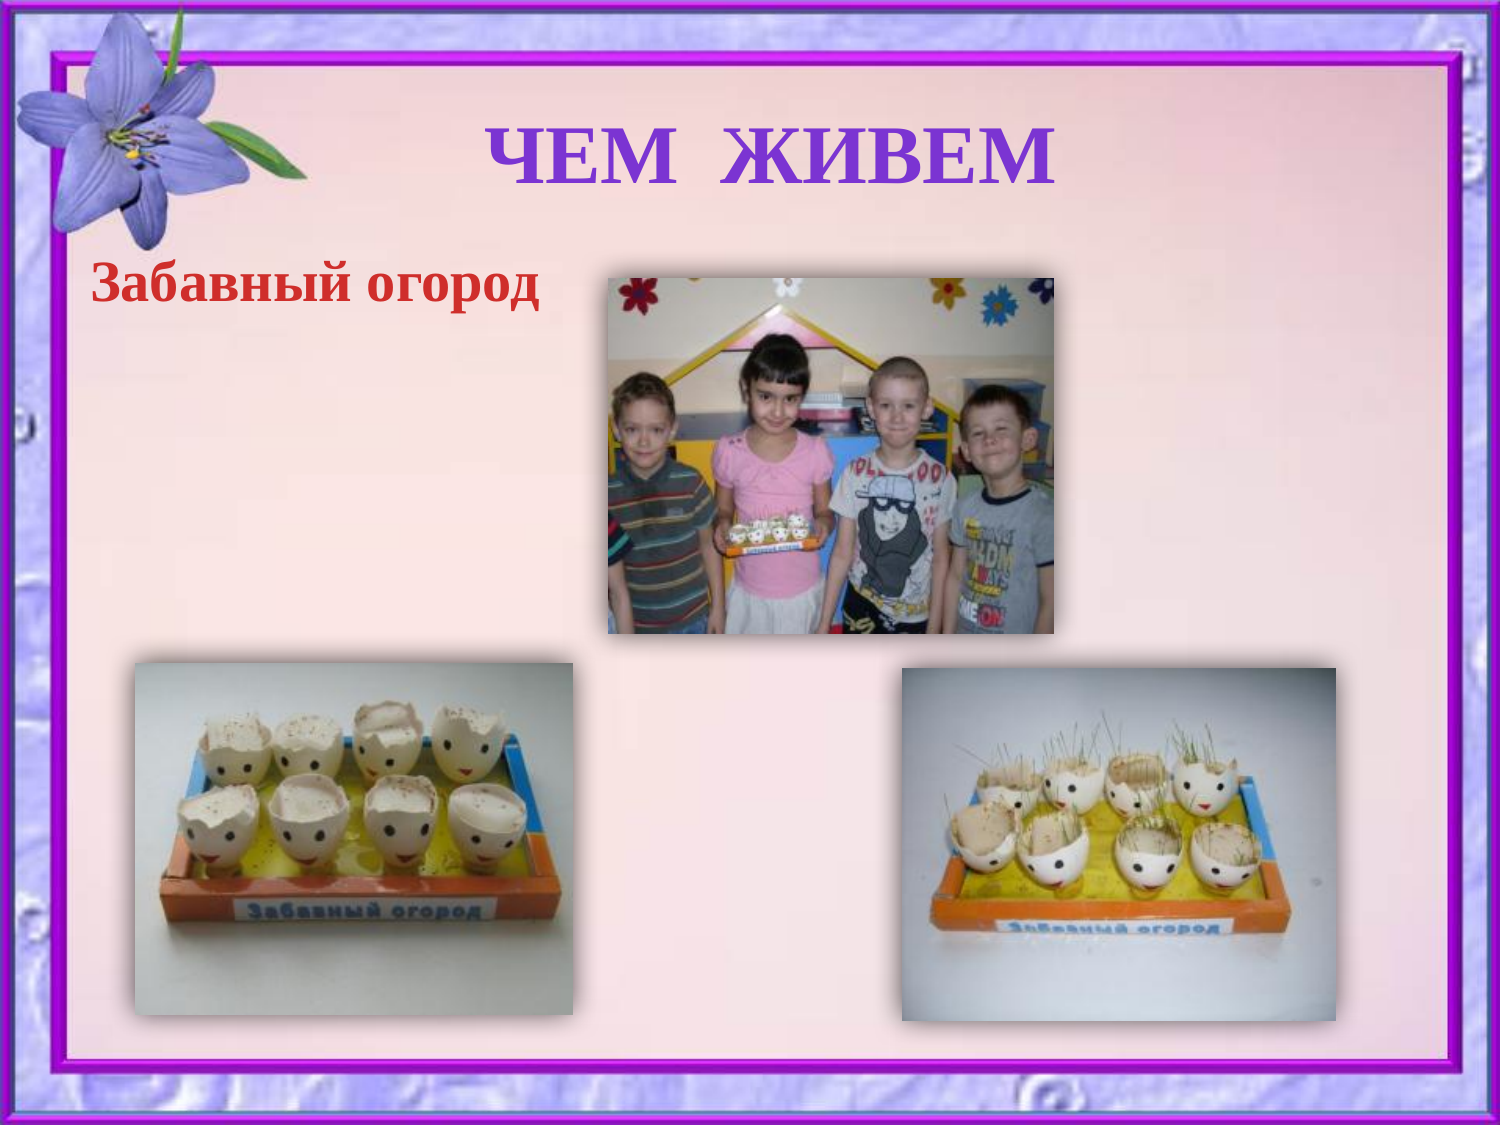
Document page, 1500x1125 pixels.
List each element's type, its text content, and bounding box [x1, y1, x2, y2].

list [586, 44, 1425, 1005]
picture [0, 0, 1500, 1125]
list Забавный огород [75, 235, 569, 1005]
title Чем живем [75, 44, 586, 209]
